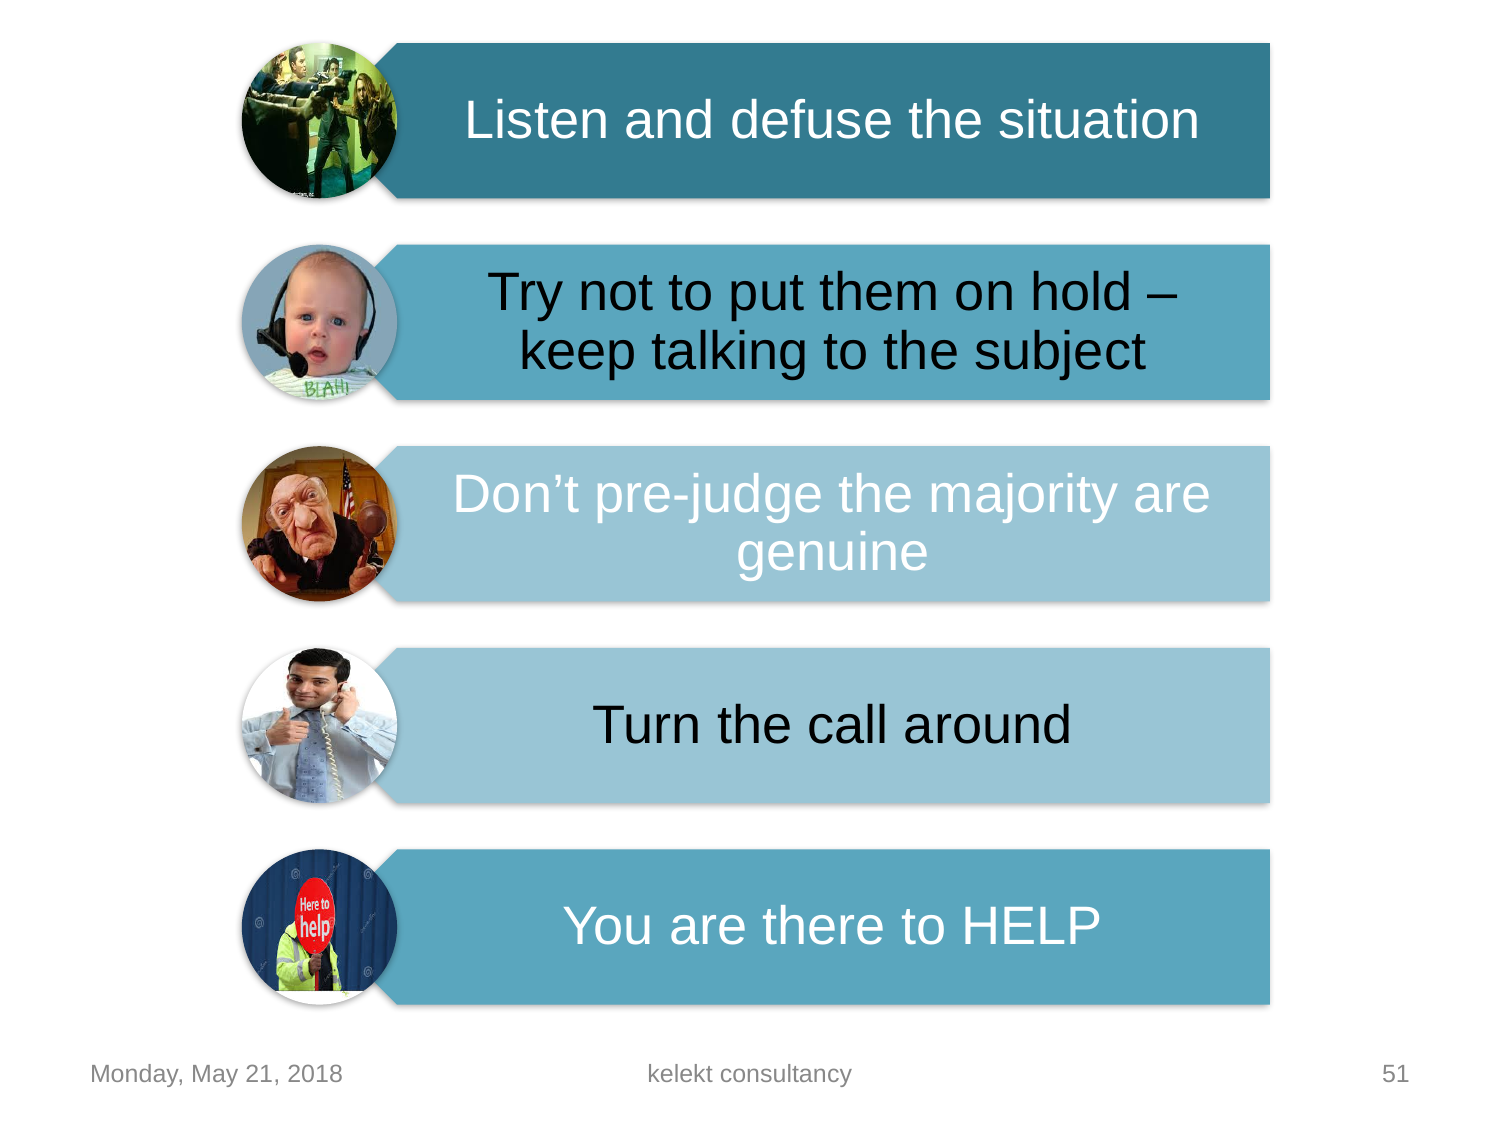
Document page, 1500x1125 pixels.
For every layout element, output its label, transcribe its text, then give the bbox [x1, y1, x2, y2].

footer kelekt consultancy [512, 1042, 988, 1103]
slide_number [75, 1042, 425, 1103]
slide_number 51 [1074, 1042, 1425, 1103]
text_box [241, 42, 1271, 1005]
